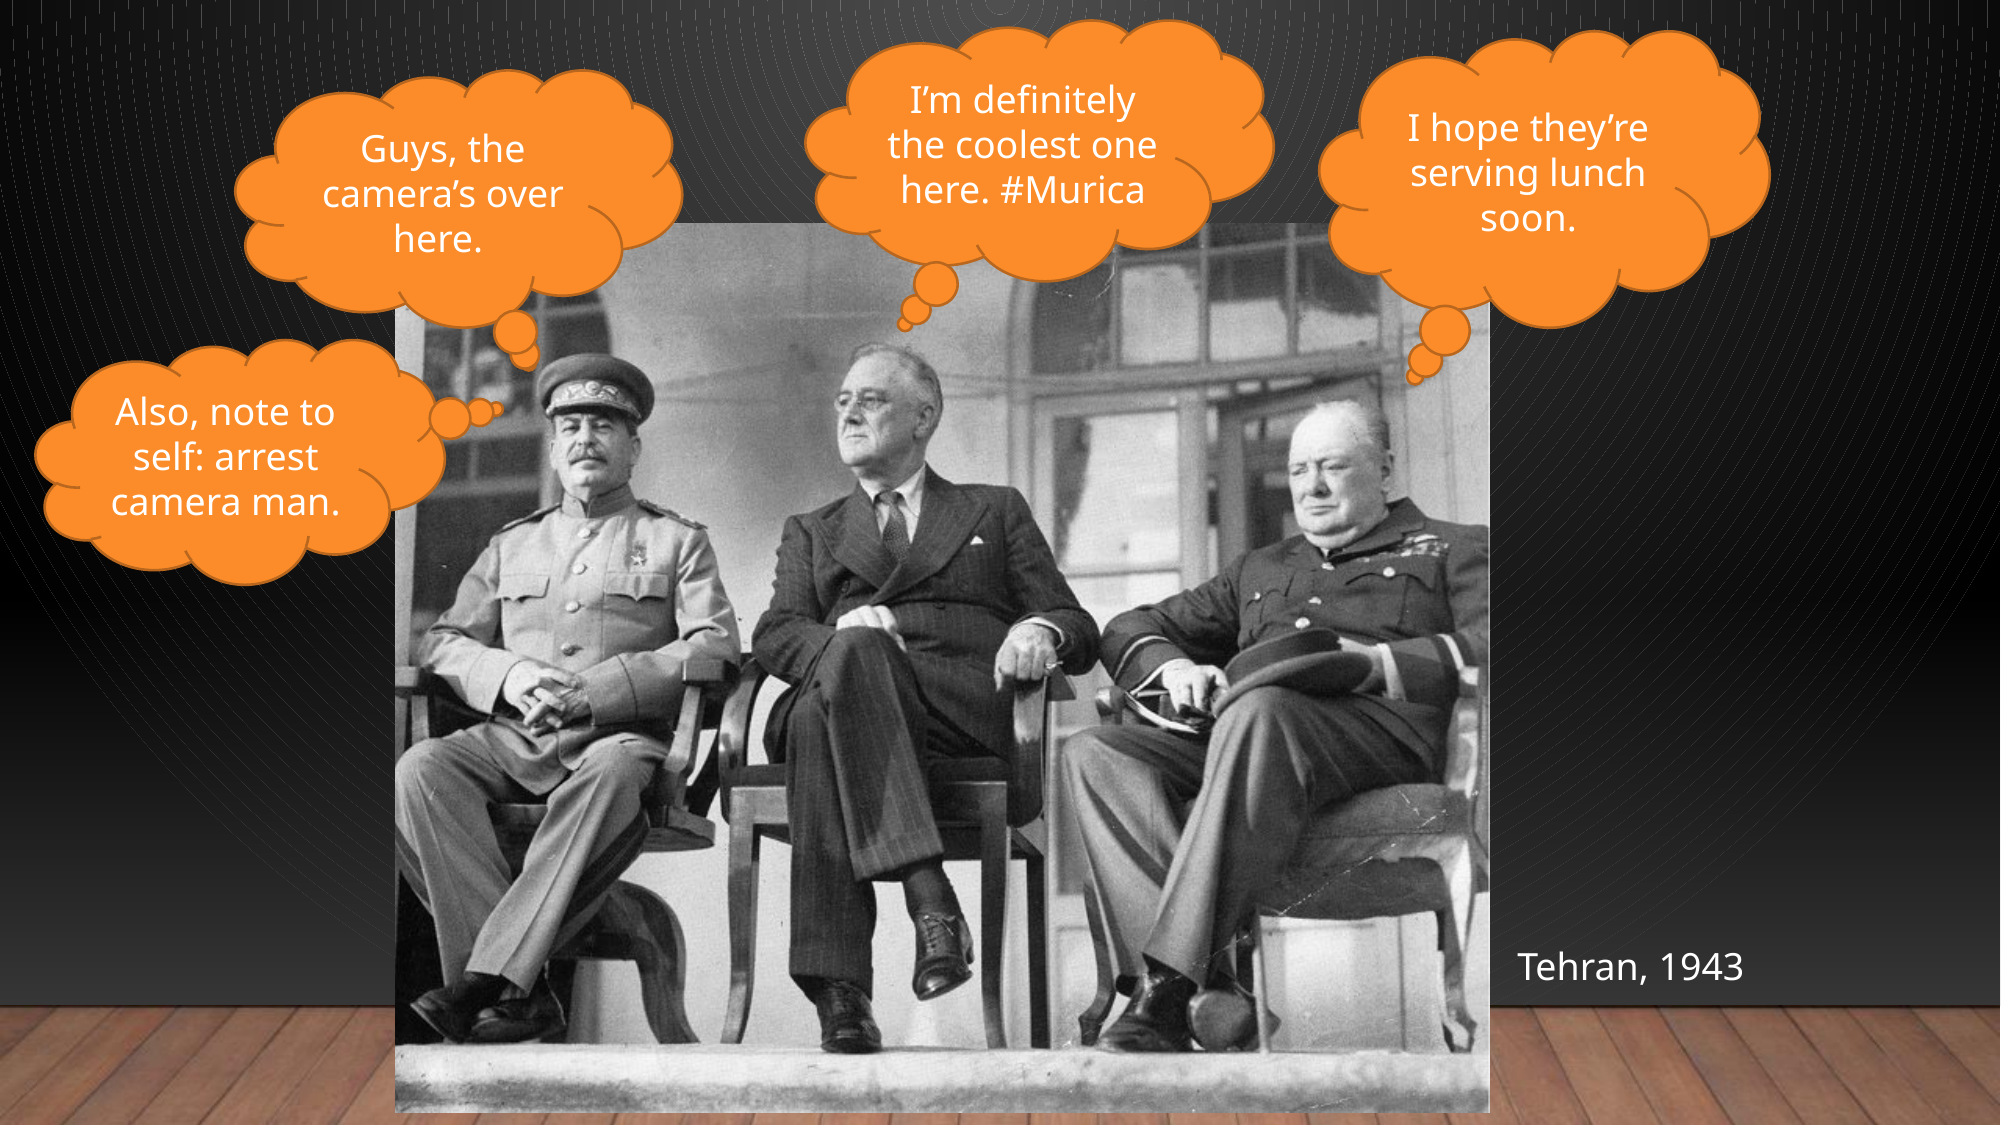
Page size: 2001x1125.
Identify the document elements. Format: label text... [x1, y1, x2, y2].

text_box Also, note to self: arrest camera man. [34, 338, 395, 587]
text_box Guys, the camera’s over here. [233, 69, 684, 314]
text_box I hope they’re serving lunch soon. [1317, 29, 1772, 330]
picture [0, 223, 2000, 1125]
text_box I’m definitely the coolest one here. #Murica [804, 19, 1276, 223]
text_box Tehran, 1943 [1502, 935, 1919, 995]
